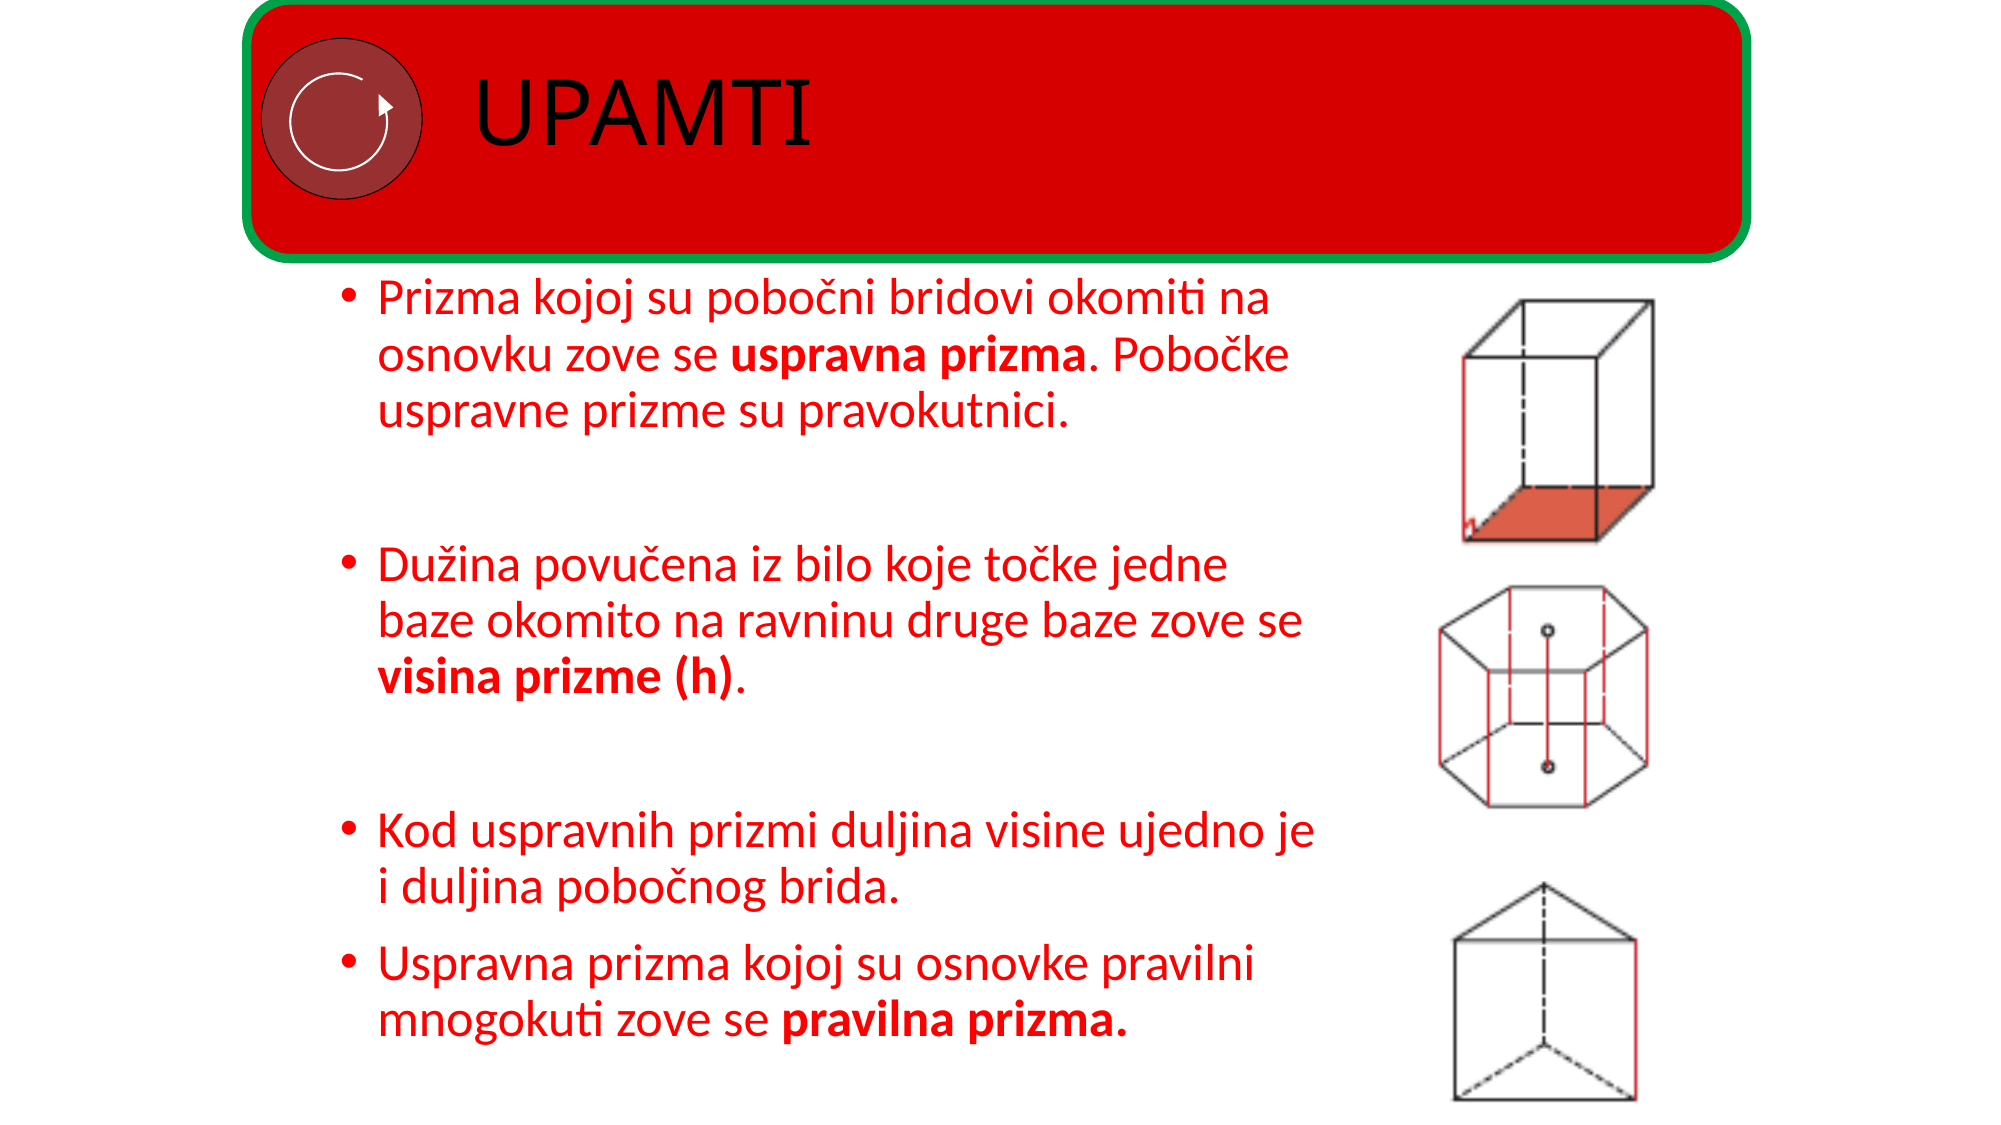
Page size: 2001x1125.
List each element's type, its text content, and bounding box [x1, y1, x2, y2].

picture [1413, 880, 1662, 1123]
list Prizma kojoj su pobočni bridovi okomiti na osnovku zove se uspravna prizma. Pobočke uspravne prizme su pravokutnici. Dužina povučena iz bilo koje točke jedne baze okomito na ravninu druge baze zove se visina prizme (h). Kod uspravnih prizmi duljina visine ujedno je i duljina pobočnog brida. Uspravna prizma kojoj su osnovke pravilni mnogokuti zove se pravilna prizma. [324, 262, 1343, 1125]
text_box [245, 0, 1745, 260]
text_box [261, 38, 423, 200]
title UPAMTI [456, 0, 1750, 233]
picture [1426, 277, 1679, 820]
